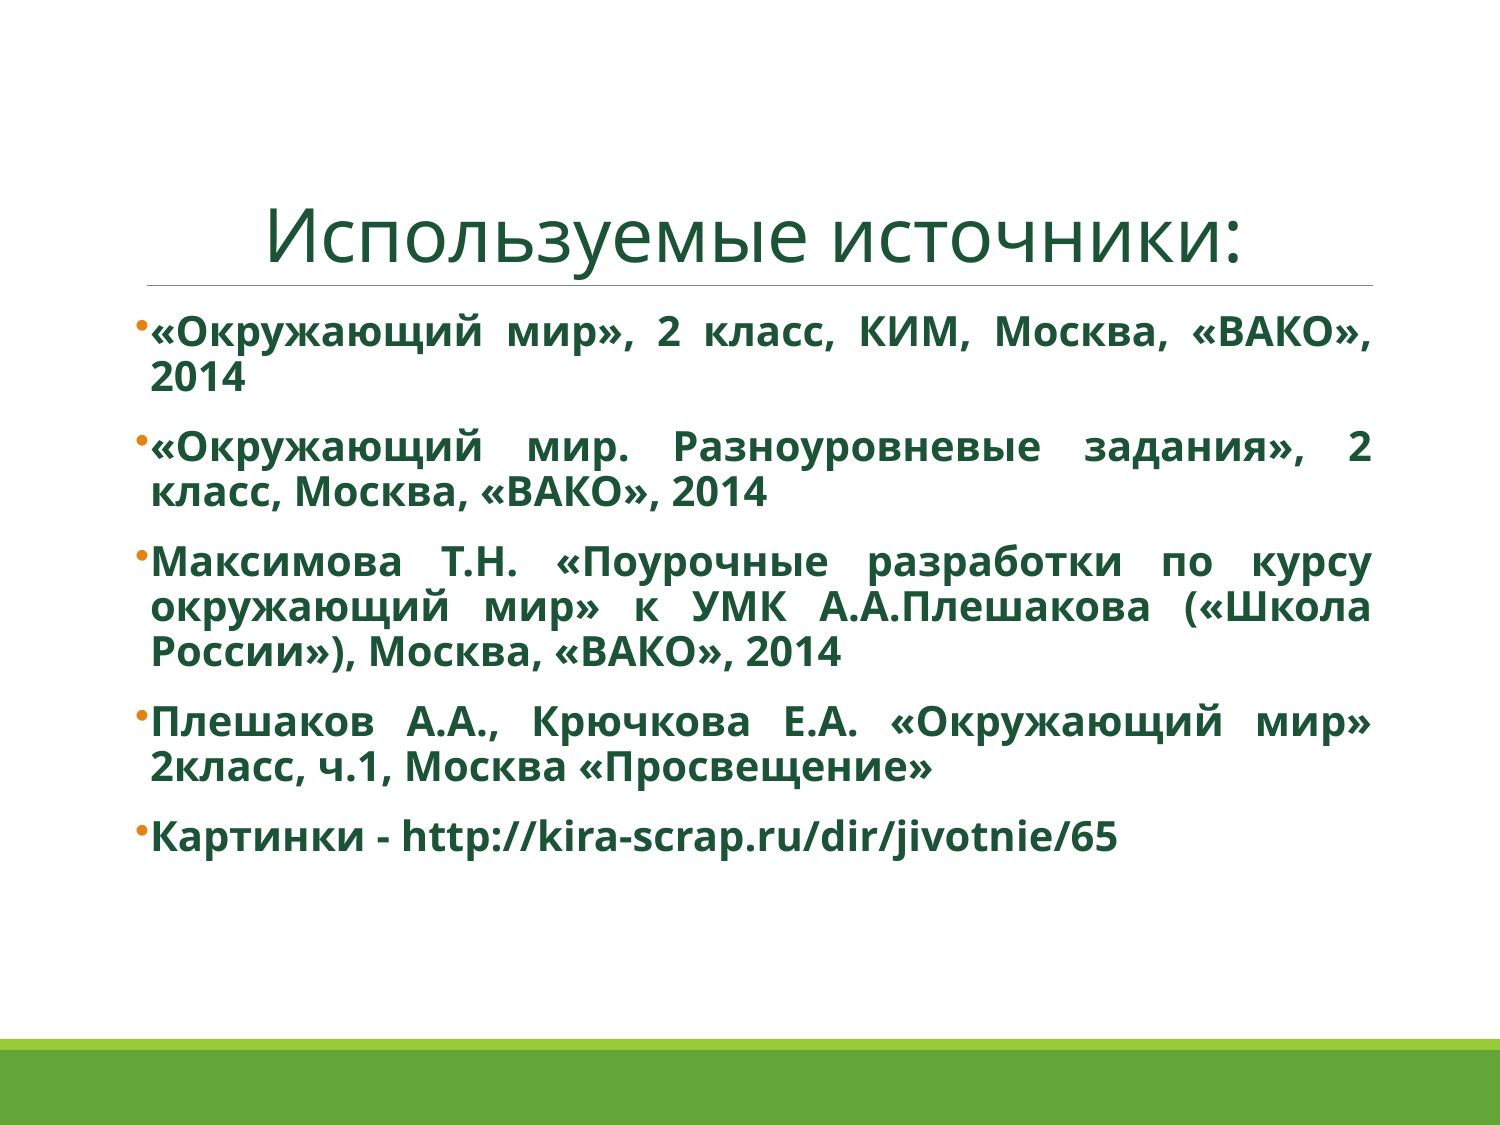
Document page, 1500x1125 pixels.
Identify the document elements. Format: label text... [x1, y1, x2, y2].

title Используемые источники: [135, 47, 1373, 285]
list «Окружающий мир», 2 класс, КИМ, Москва, «ВАКО», 2014 «Окружающий мир. Разноуровневые задания», 2 класс, Москва, «ВАКО», 2014 Максимова Т.Н. «Поурочные разработки по курсу окружающий мир» к УМК А.А.Плешакова («Школа России»), Москва, «ВАКО», 2014 Плешаков А.А., Крючкова Е.А. «Окружающий мир» 2класс, ч.1, Москва «Просвещение» Картинки - http://kira-scrap.ru/dir/jivotnie/65 [135, 302, 1373, 963]
